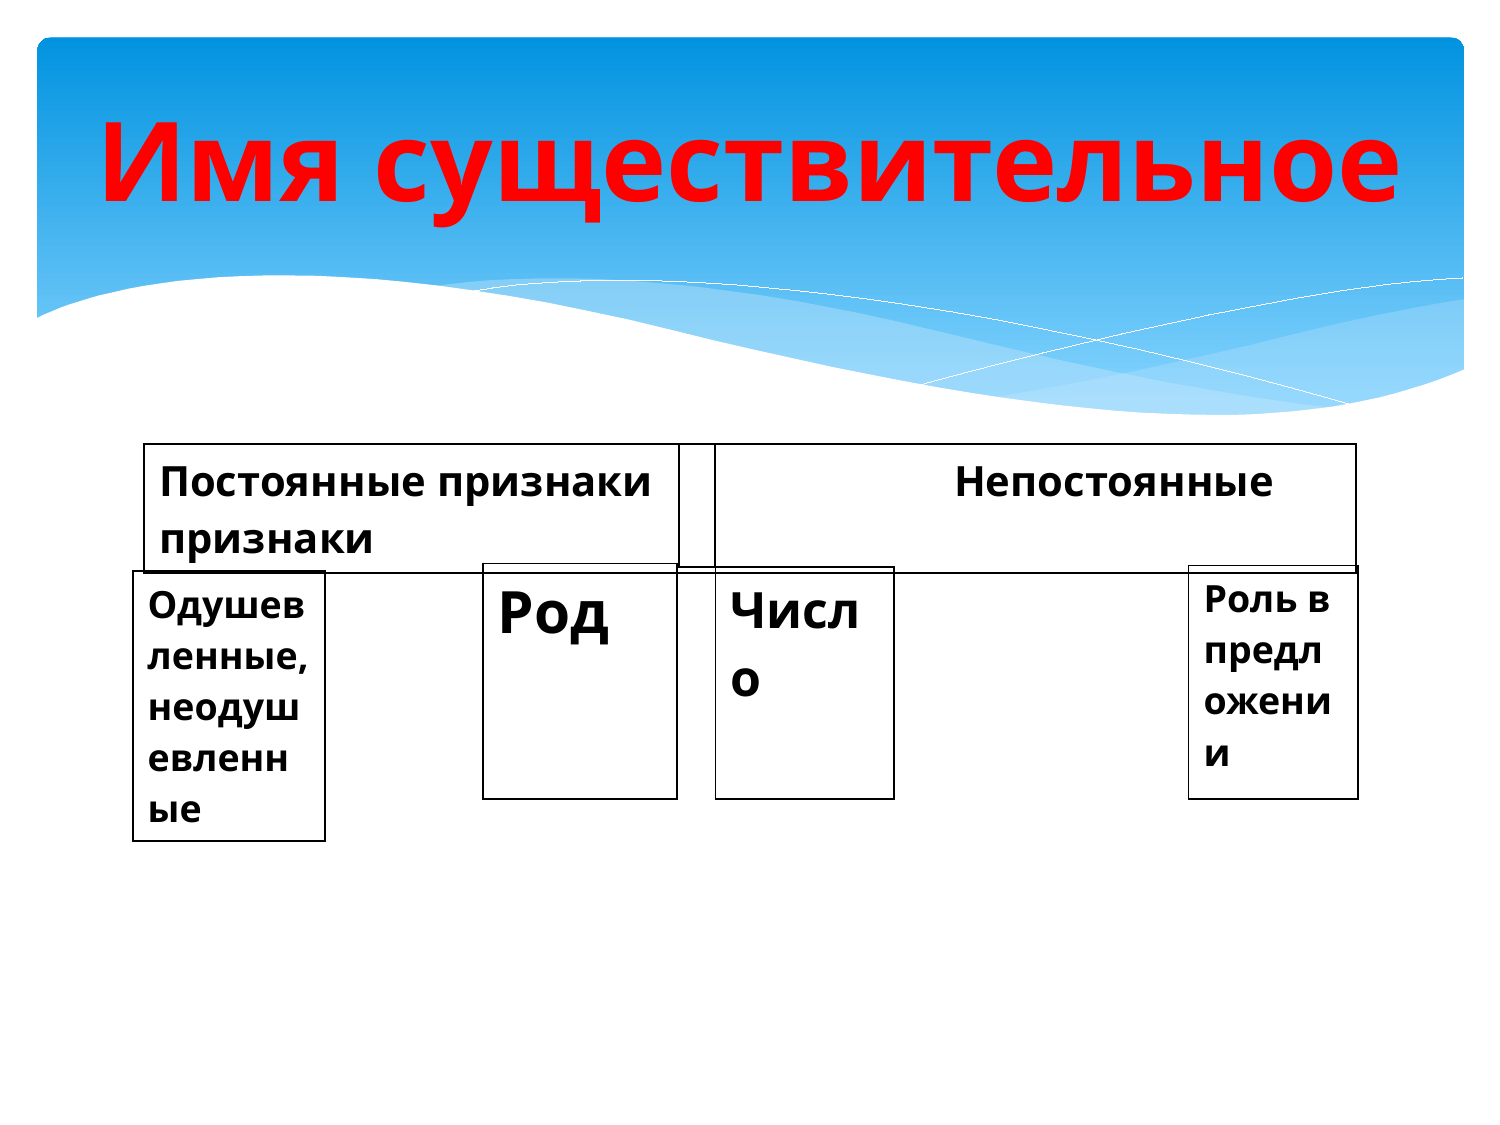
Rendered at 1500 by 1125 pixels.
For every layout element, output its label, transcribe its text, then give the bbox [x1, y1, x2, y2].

table_header Одушевленные, неодушевленные [134, 572, 324, 840]
table_header [680, 445, 714, 566]
table_header Постоянные признаки Непостоянные признаки [145, 445, 678, 572]
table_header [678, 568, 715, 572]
title Имя существительное [75, 55, 1425, 261]
table_header Роль в предложении [1189, 566, 1357, 798]
table_header Постоянные признаки Непостоянные признаки [716, 445, 1355, 572]
table_header Число [716, 568, 893, 798]
table_header Род [484, 564, 676, 798]
